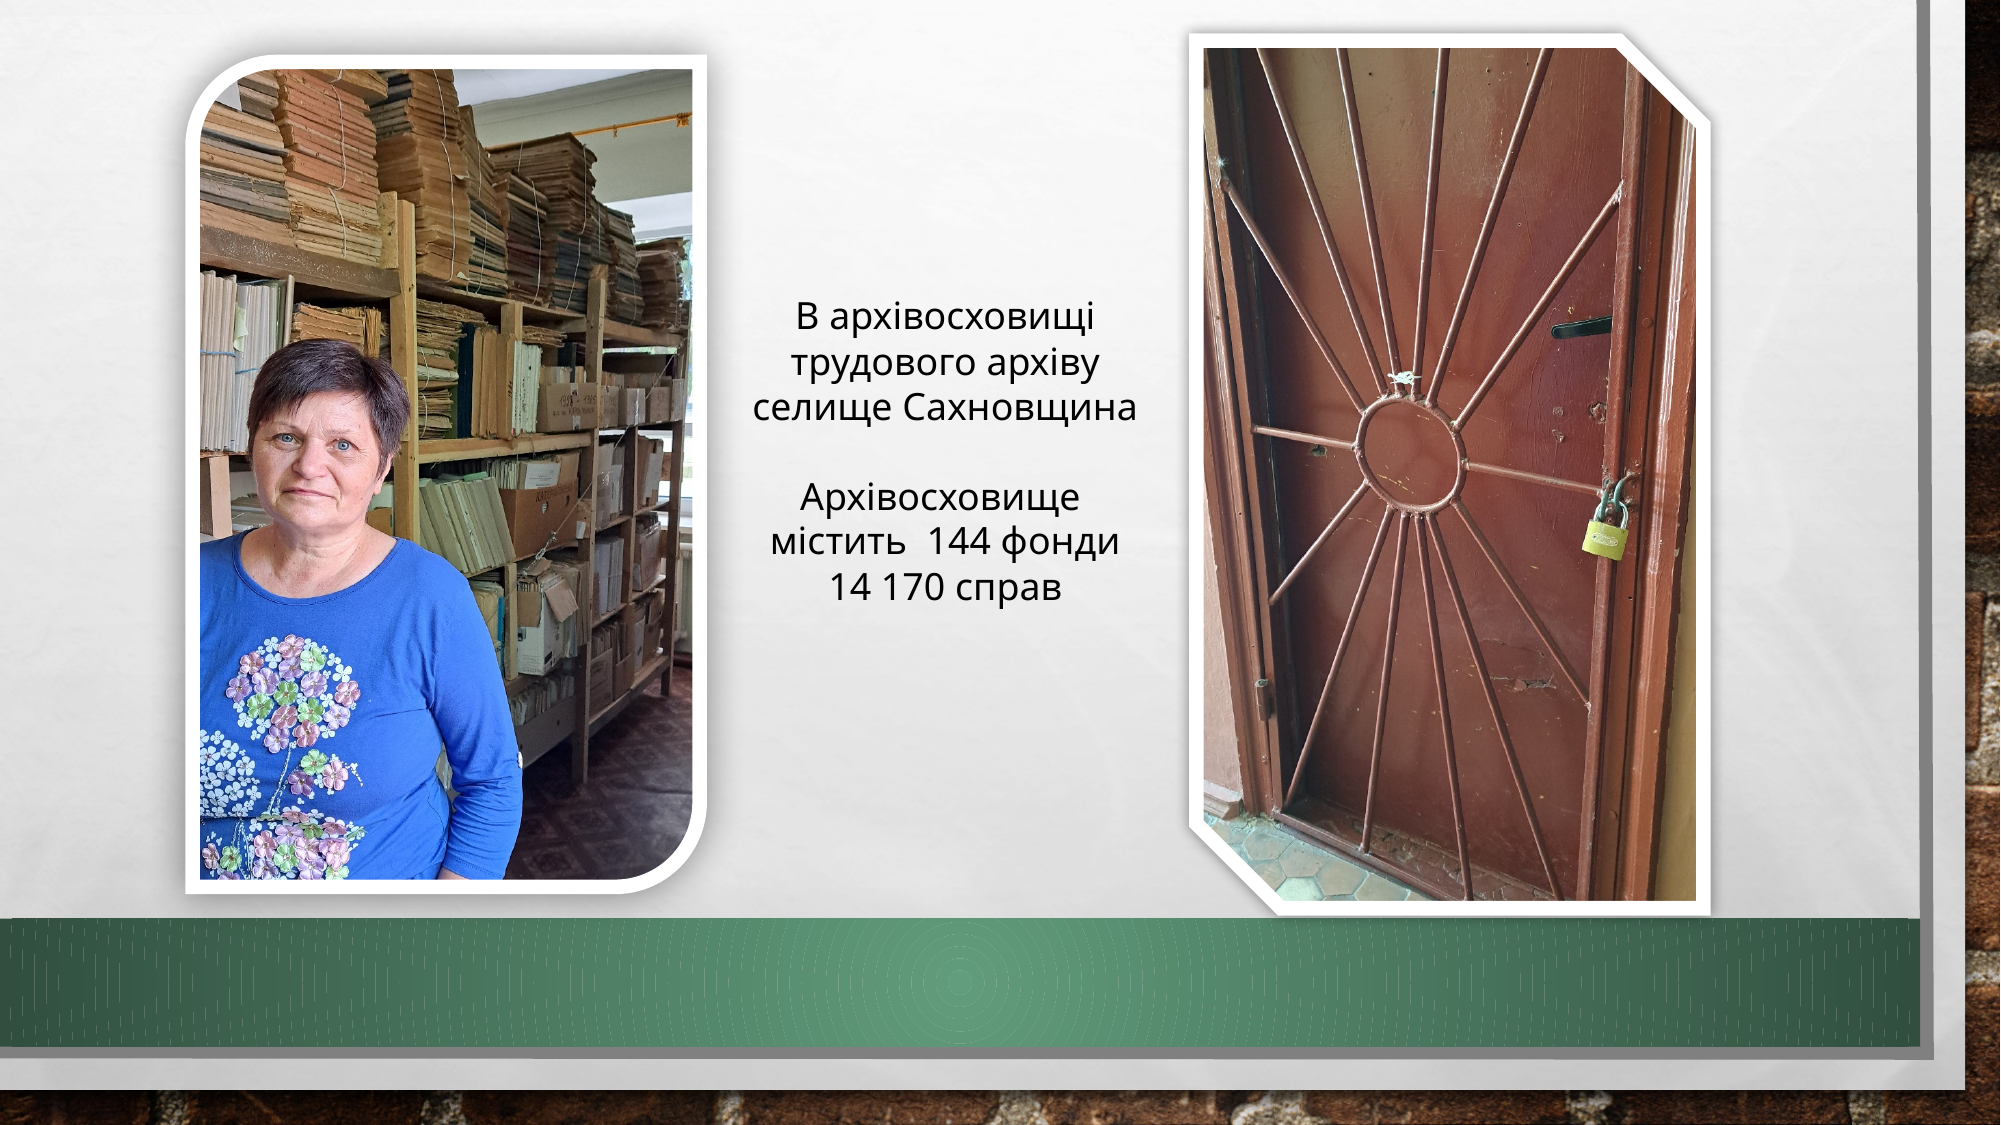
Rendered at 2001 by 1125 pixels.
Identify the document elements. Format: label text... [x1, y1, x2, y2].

picture [0, 0, 2000, 1125]
picture [192, 61, 700, 888]
text_box В архівосховищі трудового архіву селище Сахновщина Архівосховище містить 144 фонди 14 170 справ [737, 285, 1154, 660]
picture [1196, 40, 1704, 909]
